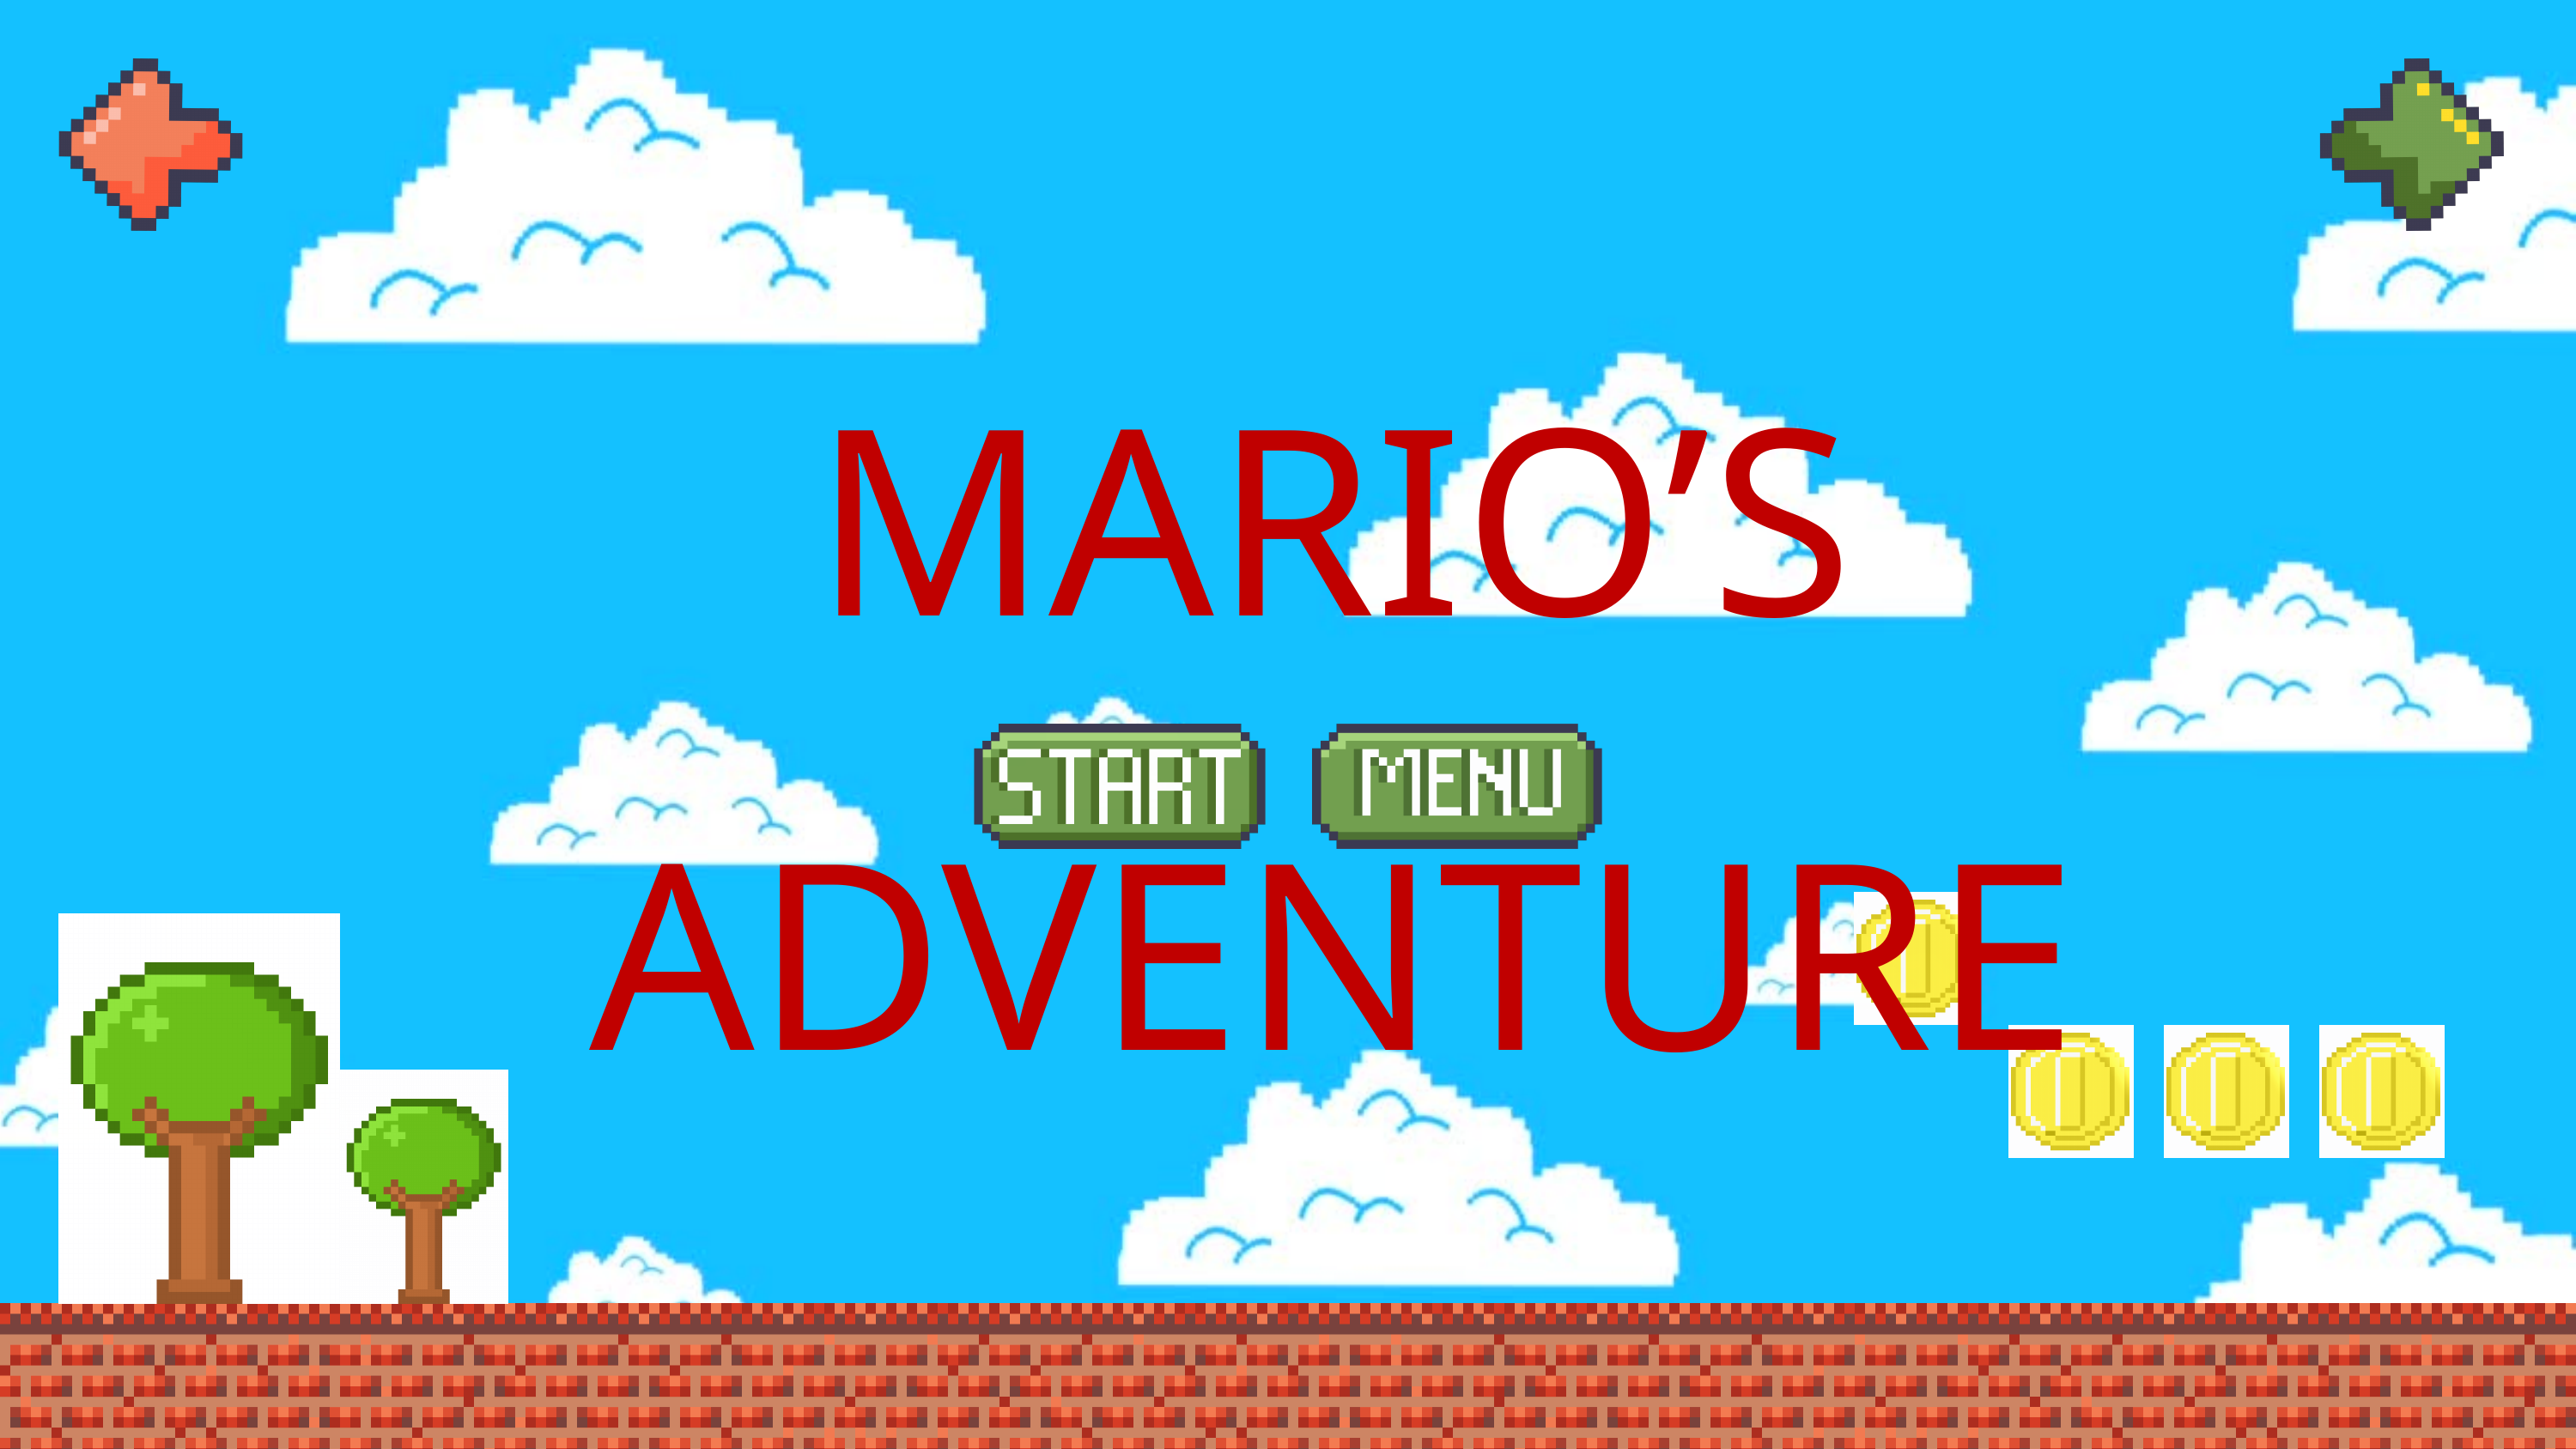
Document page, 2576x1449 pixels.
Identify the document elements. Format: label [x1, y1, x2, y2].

text_box [0, 0, 2576, 1449]
picture [58, 914, 507, 1304]
picture [1854, 891, 1979, 1026]
picture [2008, 1026, 2133, 1157]
picture [2165, 1026, 2288, 1157]
picture [2320, 1026, 2444, 1157]
